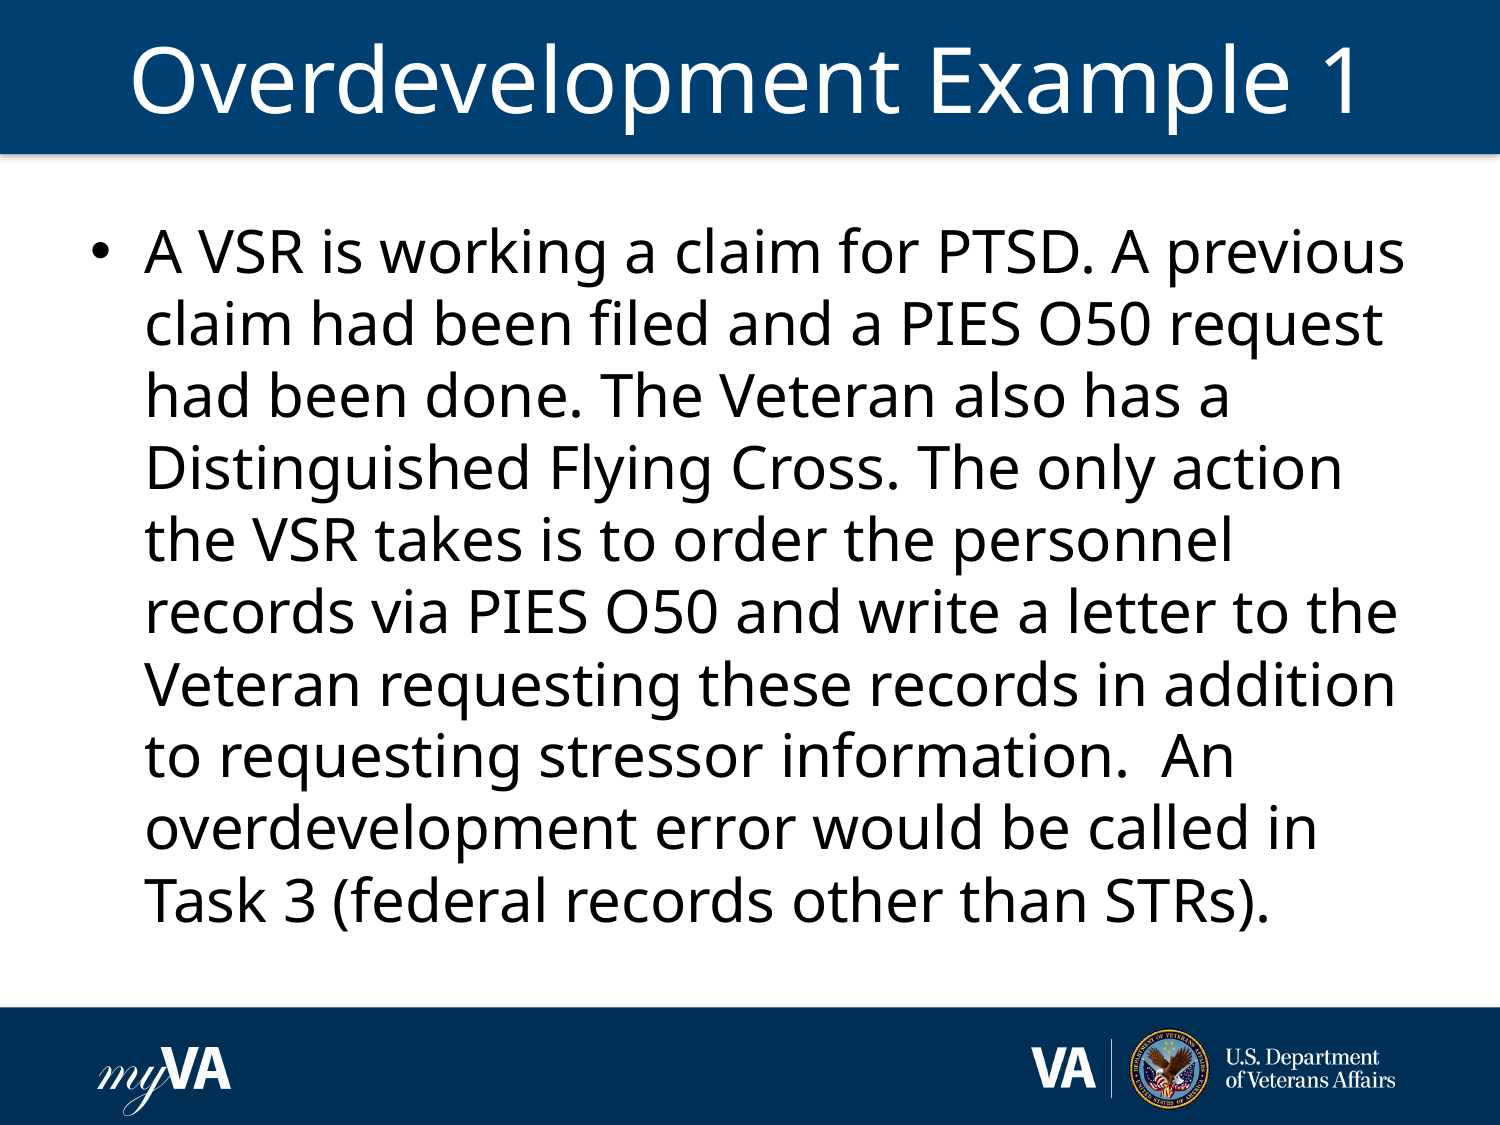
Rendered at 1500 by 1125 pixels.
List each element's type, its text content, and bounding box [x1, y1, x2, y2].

list A VSR is working a claim for PTSD. A previous claim had been filed and a PIES O50 request had been done. The Veteran also has a Distinguished Flying Cross. The only action the VSR takes is to order the personnel records via PIES O50 and write a letter to the Veteran requesting these records in addition to requesting stressor information. An overdevelopment error would be called in Task 3 (federal records other than STRs). [75, 206, 1425, 1005]
title Overdevelopment Example 1 [75, 0, 1425, 154]
picture [97, 1047, 231, 1116]
picture [1031, 1028, 1395, 1110]
